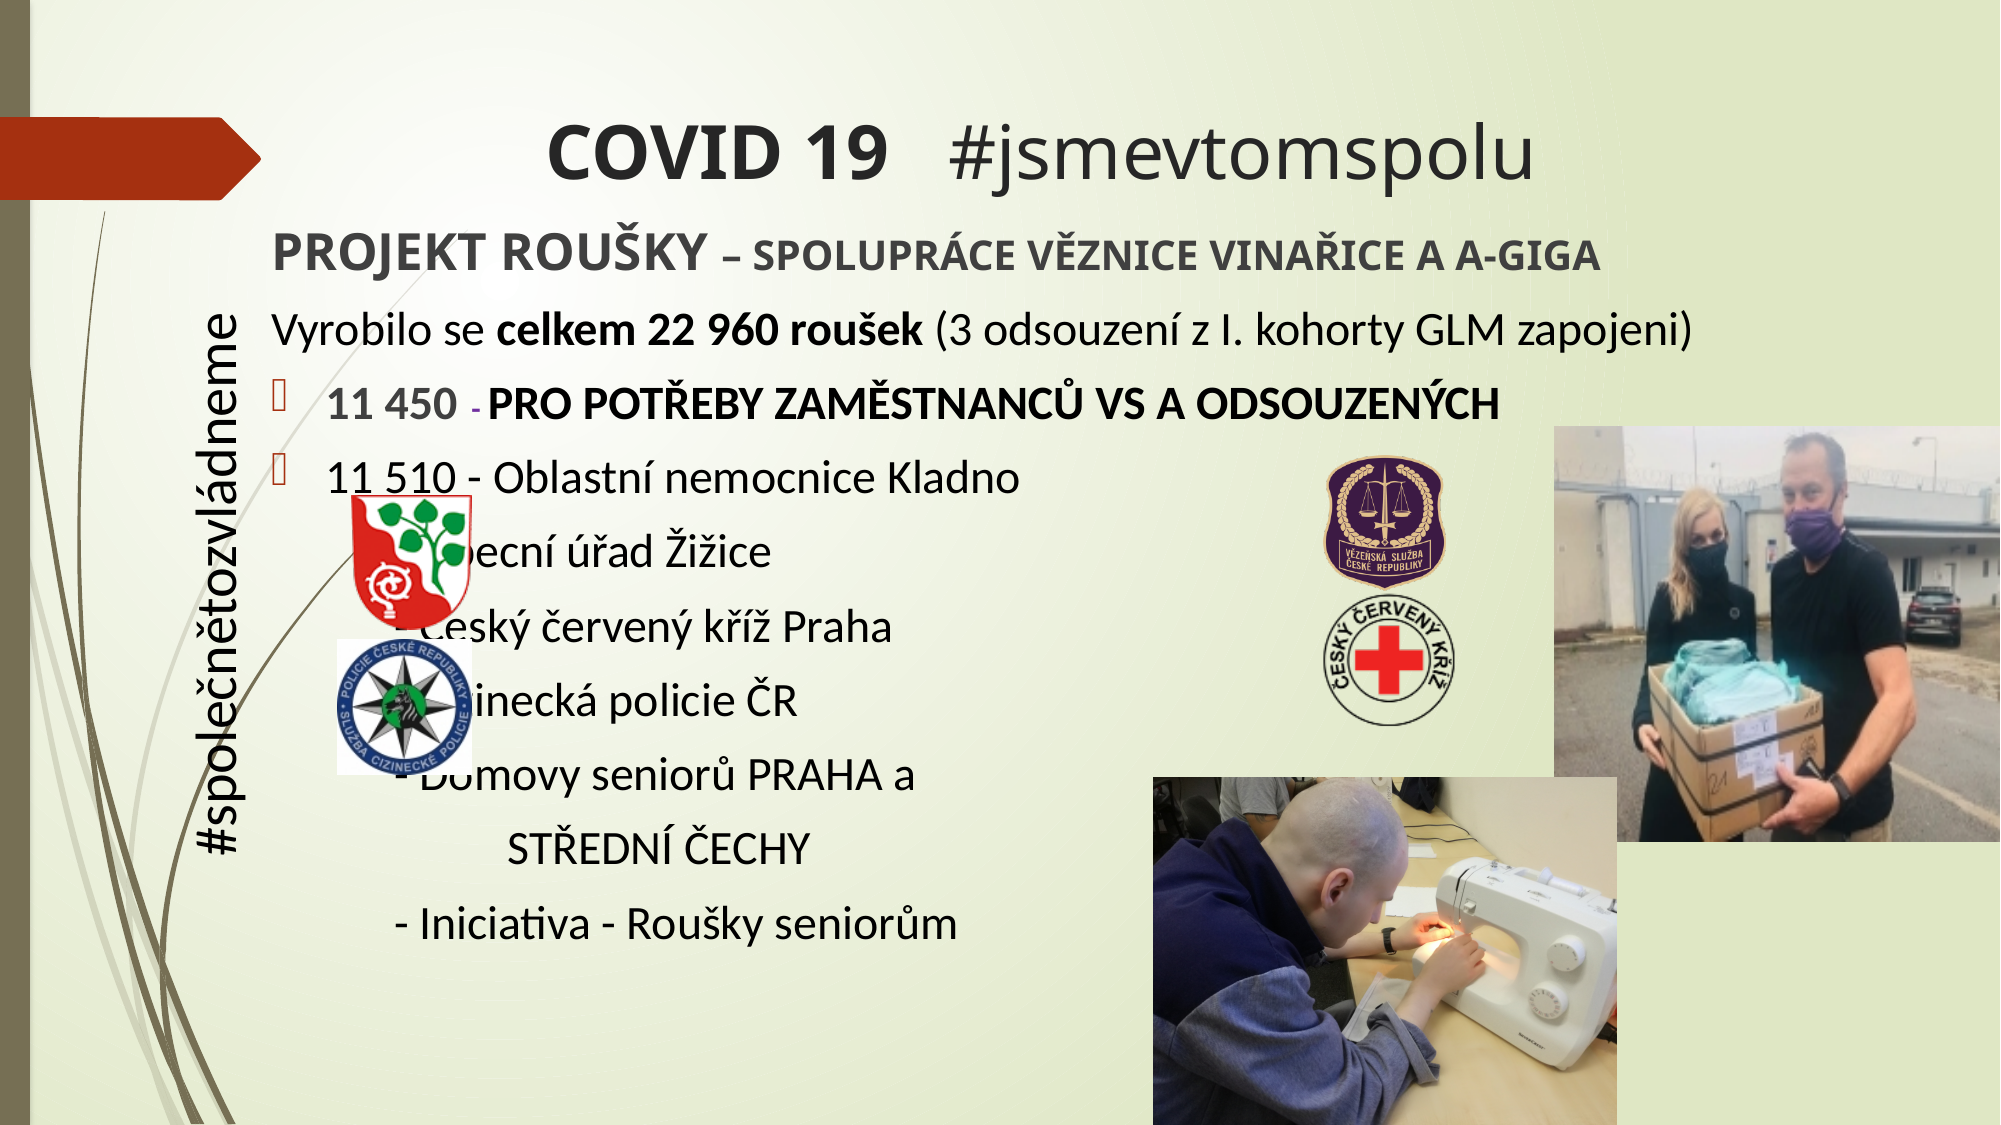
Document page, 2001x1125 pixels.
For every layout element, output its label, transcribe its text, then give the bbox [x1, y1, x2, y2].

picture [336, 639, 472, 775]
picture [1263, 455, 1467, 740]
text_box #společnětozvládneme [170, 254, 256, 872]
title COVID 19 #jsmevtomspolu [394, 97, 1856, 308]
picture [350, 494, 472, 631]
list PROJEKT ROUŠKY – SPOLUPRÁCE VĚZNICE VINAŘICE A A-GIGA Vyrobilo se celkem 22 960 roušek (3 odsouzení z I. kohorty GLM zapojeni) 11 450 - PRO POTŘEBY ZAMĚSTNANCŮ VS A ODSOUZENÝCH 11 510 - Oblastní nemocnice Kladno - Obecní úřad Žižice - Český červený kříž Praha - Cizinecká policie ČR - Domovy seniorů PRAHA a STŘEDNÍ ČECHY - Iniciativa - Roušky seniorům [256, 211, 1778, 970]
picture [1153, 426, 2000, 1125]
